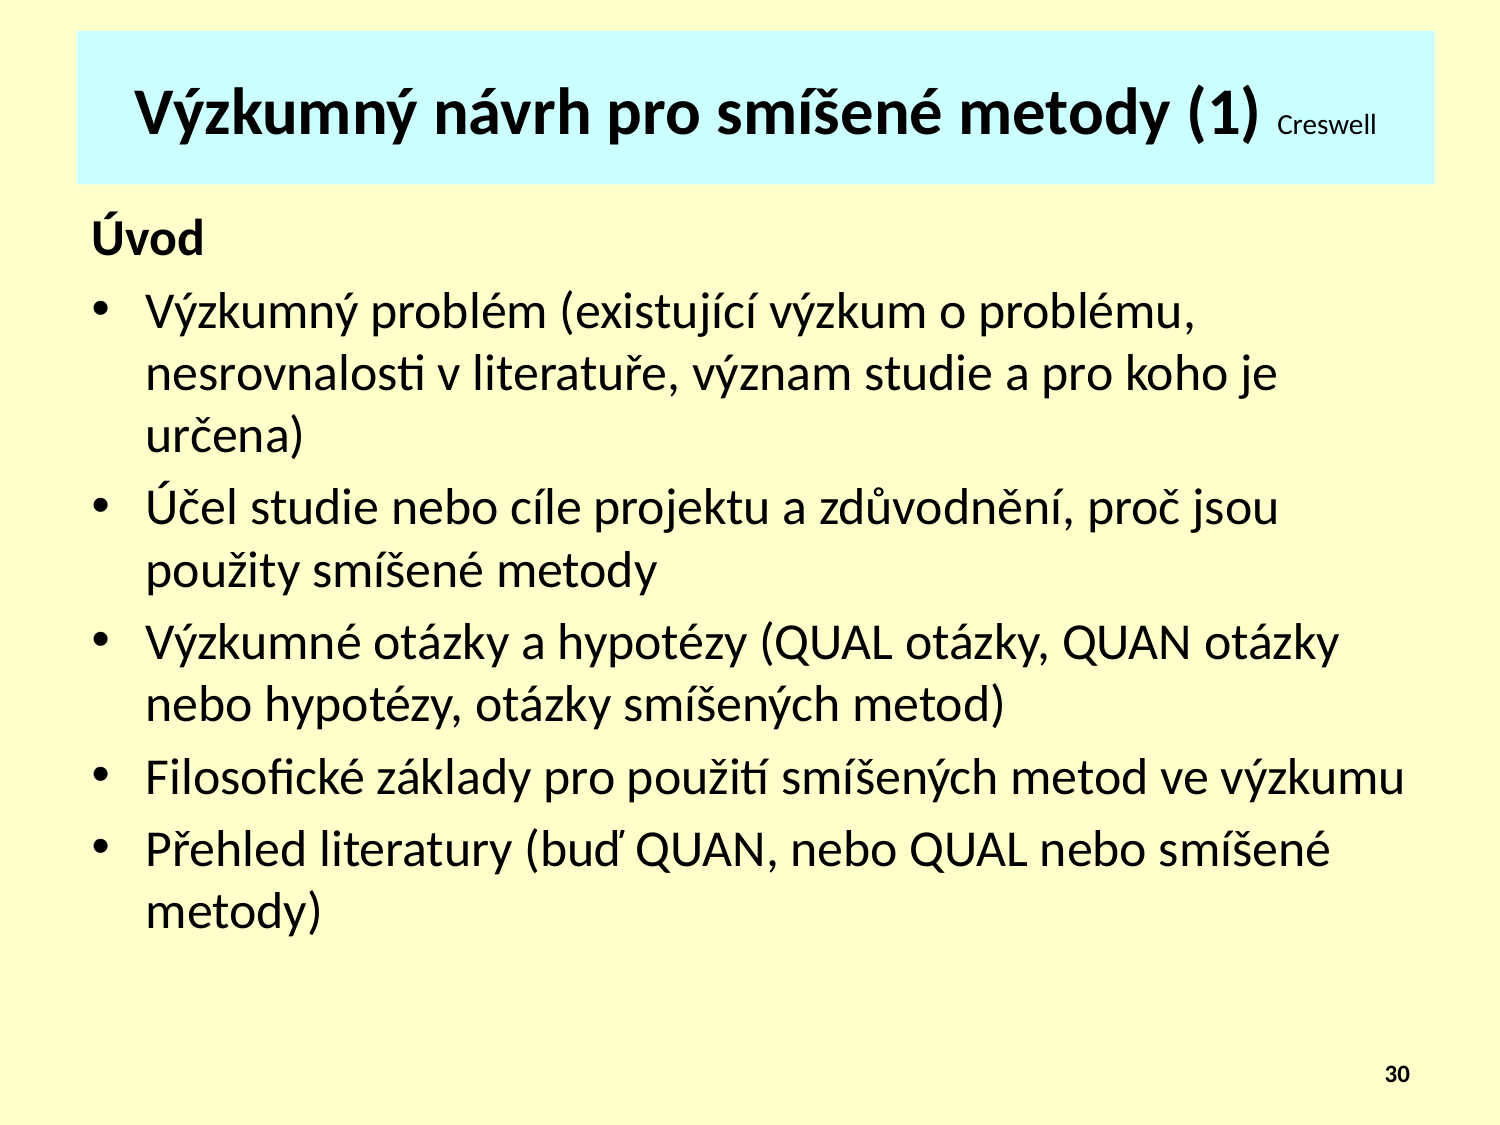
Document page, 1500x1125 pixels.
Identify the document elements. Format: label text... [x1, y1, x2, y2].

slide_number 30 [1074, 1042, 1425, 1103]
list Úvod Výzkumný problém (existující výzkum o problému, nesrovnalosti v literatuře, význam studie a pro koho je určena) Účel studie nebo cíle projektu a zdůvodnění, proč jsou použity smíšené metody Výzkumné otázky a hypotézy (QUAL otázky, QUAN otázky nebo hypotézy, otázky smíšených metod) Filosofické základy pro použití smíšených metod ve výzkumu Přehled literatury (buď QUAN, nebo QUAL nebo smíšené metody) [76, 196, 1427, 1012]
title Výzkumný návrh pro smíšené metody (1) Creswell [76, 30, 1436, 185]
